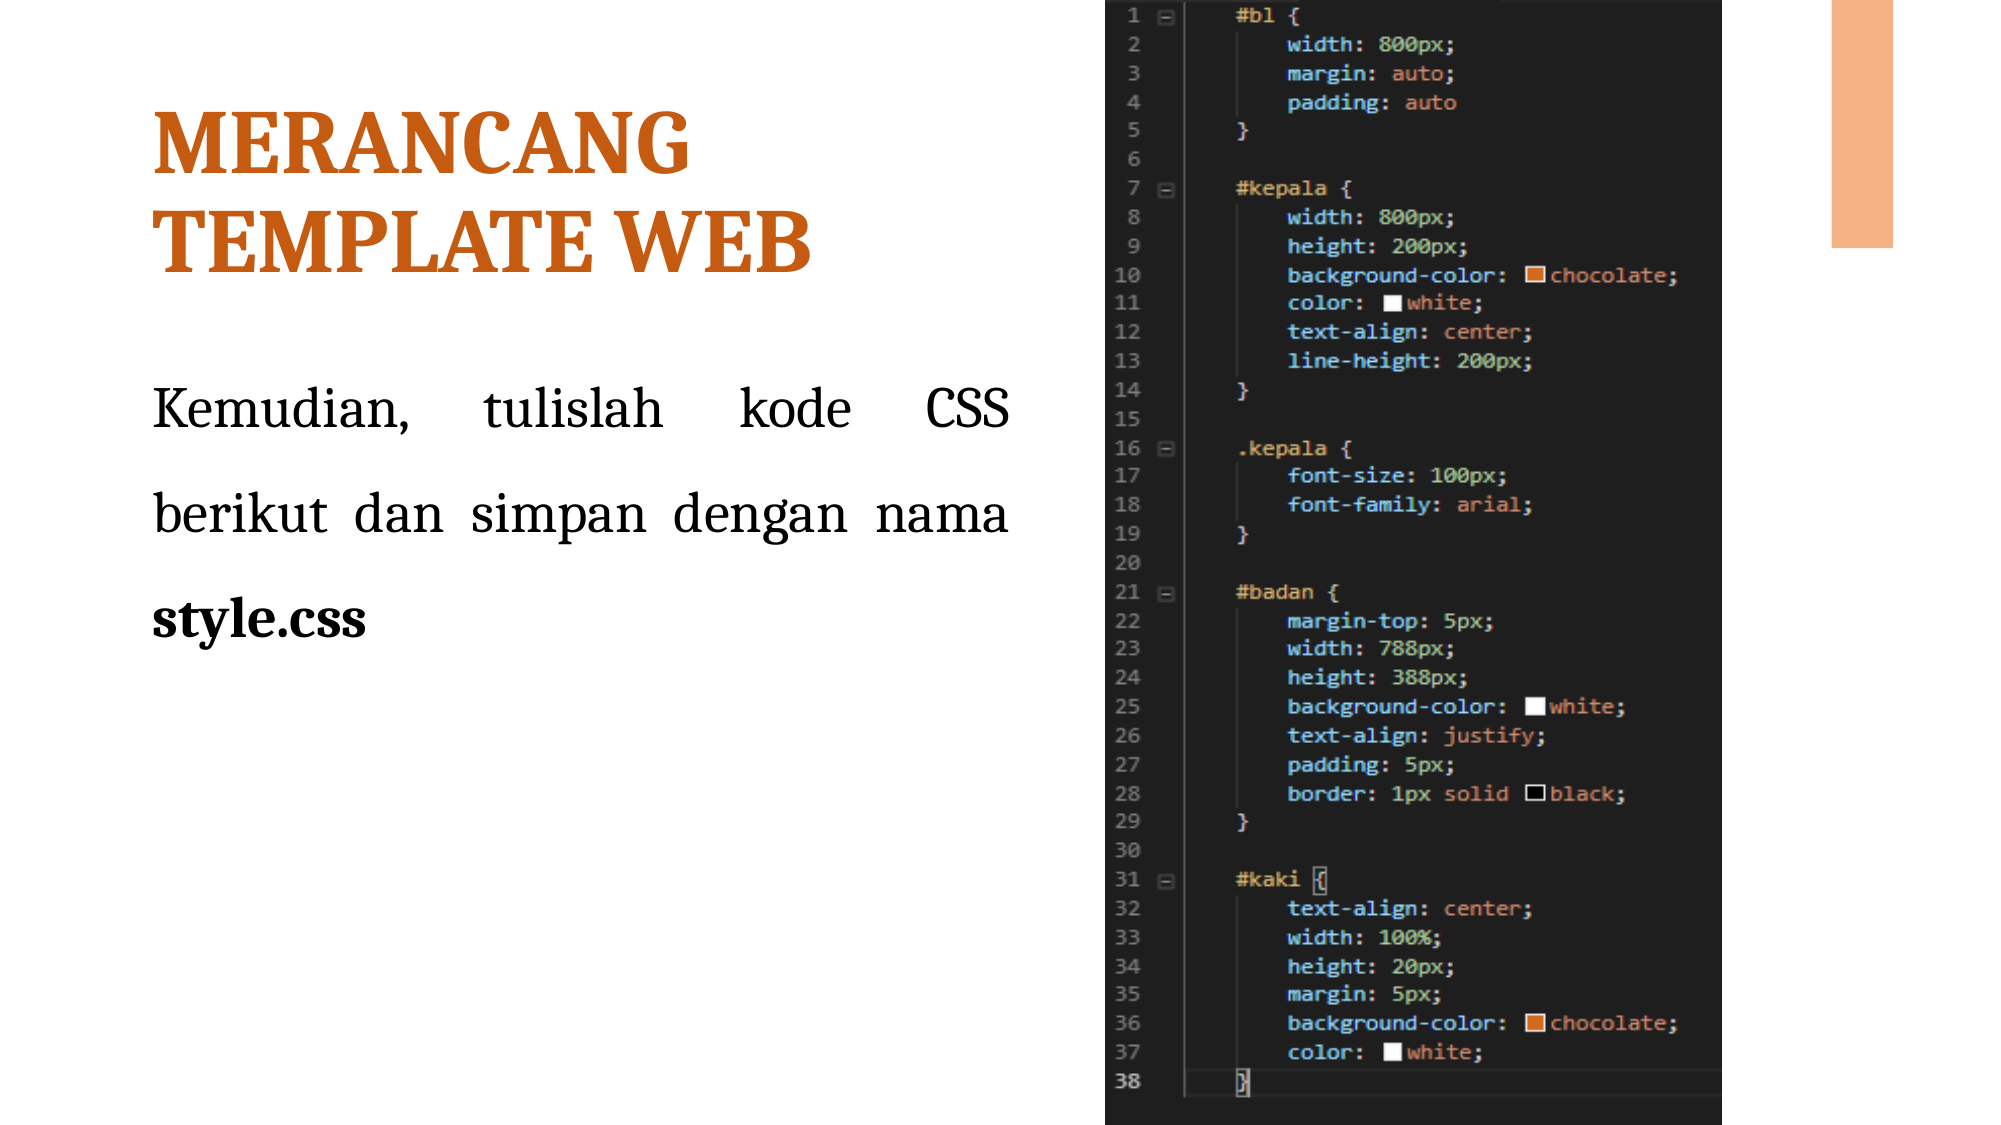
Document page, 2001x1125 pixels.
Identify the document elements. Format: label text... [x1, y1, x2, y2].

picture [1105, 0, 1722, 1125]
text_box [1831, 0, 1894, 249]
list Kemudian, tulislah kode CSS berikut dan simpan dengan nama style.css [137, 327, 1026, 1014]
title MERANCANG TEMPLATE WEB [137, 84, 1000, 302]
